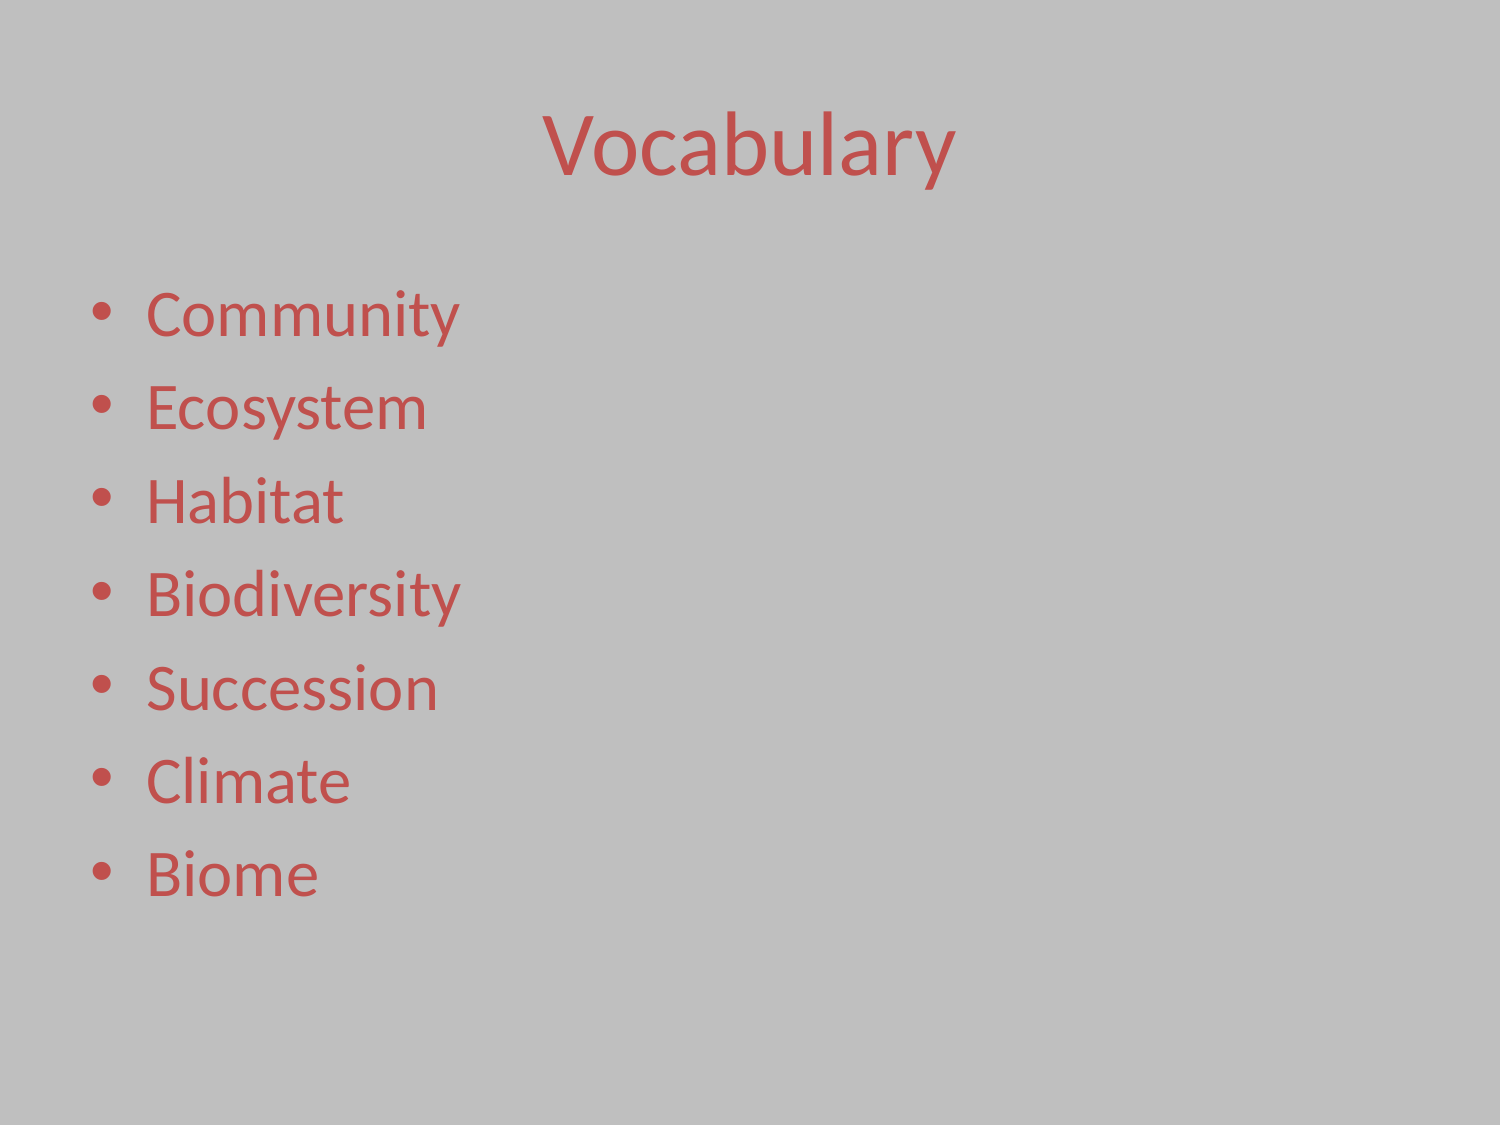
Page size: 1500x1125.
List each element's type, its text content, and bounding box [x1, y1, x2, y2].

list Community Ecosystem Habitat Biodiversity Succession Climate Biome [75, 262, 1425, 1005]
title Vocabulary [75, 45, 1425, 233]
